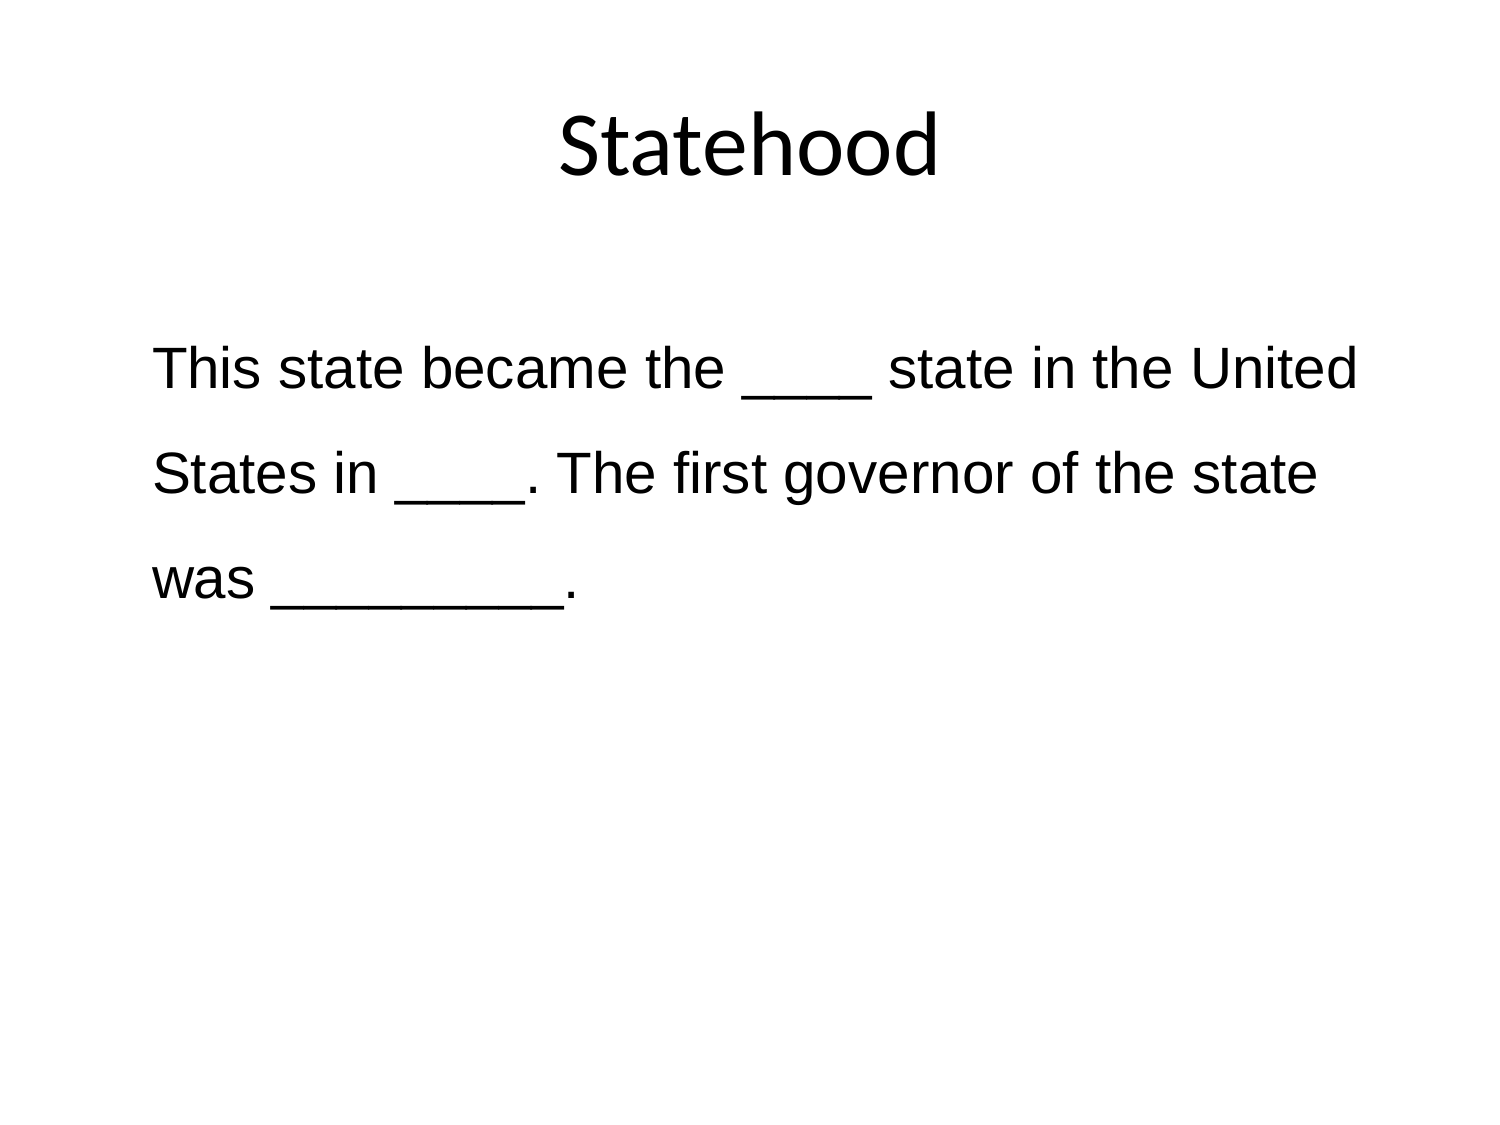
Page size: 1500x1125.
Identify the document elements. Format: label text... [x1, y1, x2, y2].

text_box This state became the ____ state in the United States in ____. The first governor of the state was _________. [137, 287, 1425, 618]
title Statehood [74, 44, 1426, 233]
